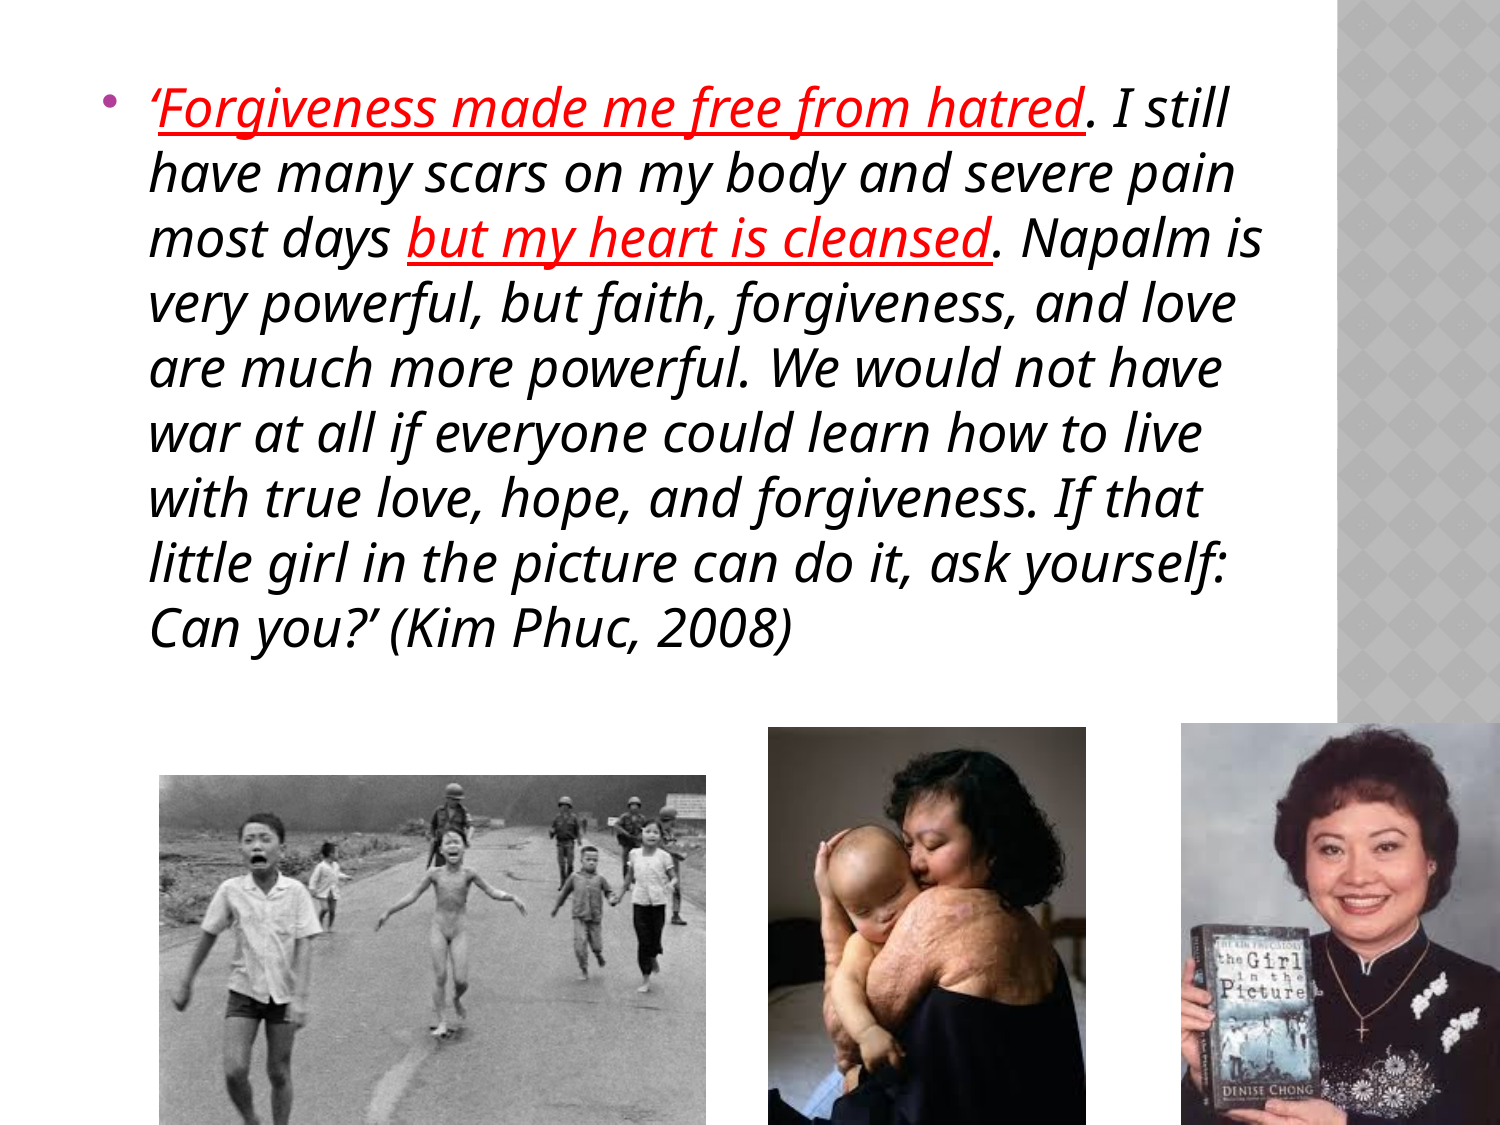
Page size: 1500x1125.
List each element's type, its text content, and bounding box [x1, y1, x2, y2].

picture [1180, 722, 1500, 1125]
picture [768, 727, 1086, 1125]
list ‘Forgiveness made me free from hatred. I still have many scars on my body and severe pain most days but my heart is cleansed. Napalm is very powerful, but faith, forgiveness, and love are much more powerful. We would not have war at all if everyone could learn how to live with true love, hope, and forgiveness. If that little girl in the picture can do it, ask yourself: Can you?’ (Kim Phuc, 2008) [88, 66, 1317, 1043]
picture [158, 774, 706, 1125]
